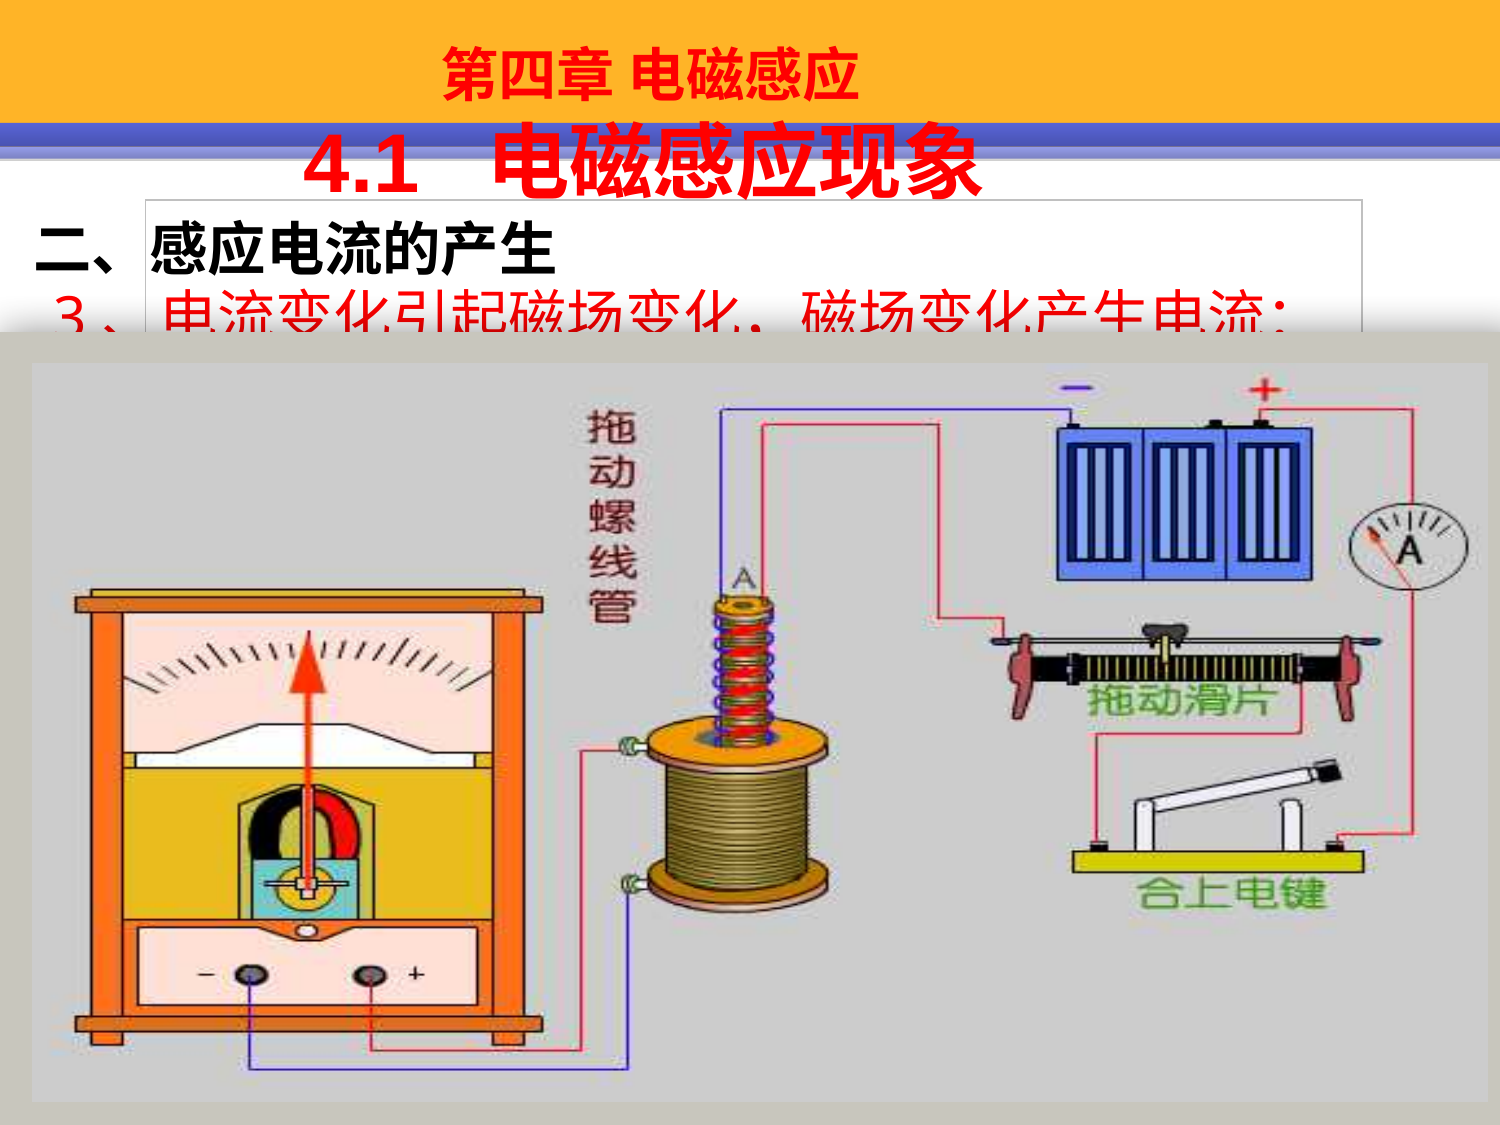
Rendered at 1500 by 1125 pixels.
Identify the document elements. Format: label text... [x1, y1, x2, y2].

text_box 4.1 电磁感应现象 [289, 101, 1081, 217]
picture [459, 56, 472, 63]
picture [31, 362, 1489, 1103]
picture [641, 62, 652, 67]
picture [0, 0, 1500, 122]
text_box 二、感应电流的产生 [18, 204, 690, 290]
picture [660, 74, 671, 79]
text_box 3、电流变化引起磁场变化，磁场变化产生电流： [39, 272, 1500, 306]
picture [660, 86, 677, 93]
picture [660, 62, 671, 67]
picture [449, 56, 458, 63]
picture [641, 74, 652, 79]
picture [474, 56, 484, 63]
picture [449, 90, 465, 101]
picture [472, 68, 484, 72]
